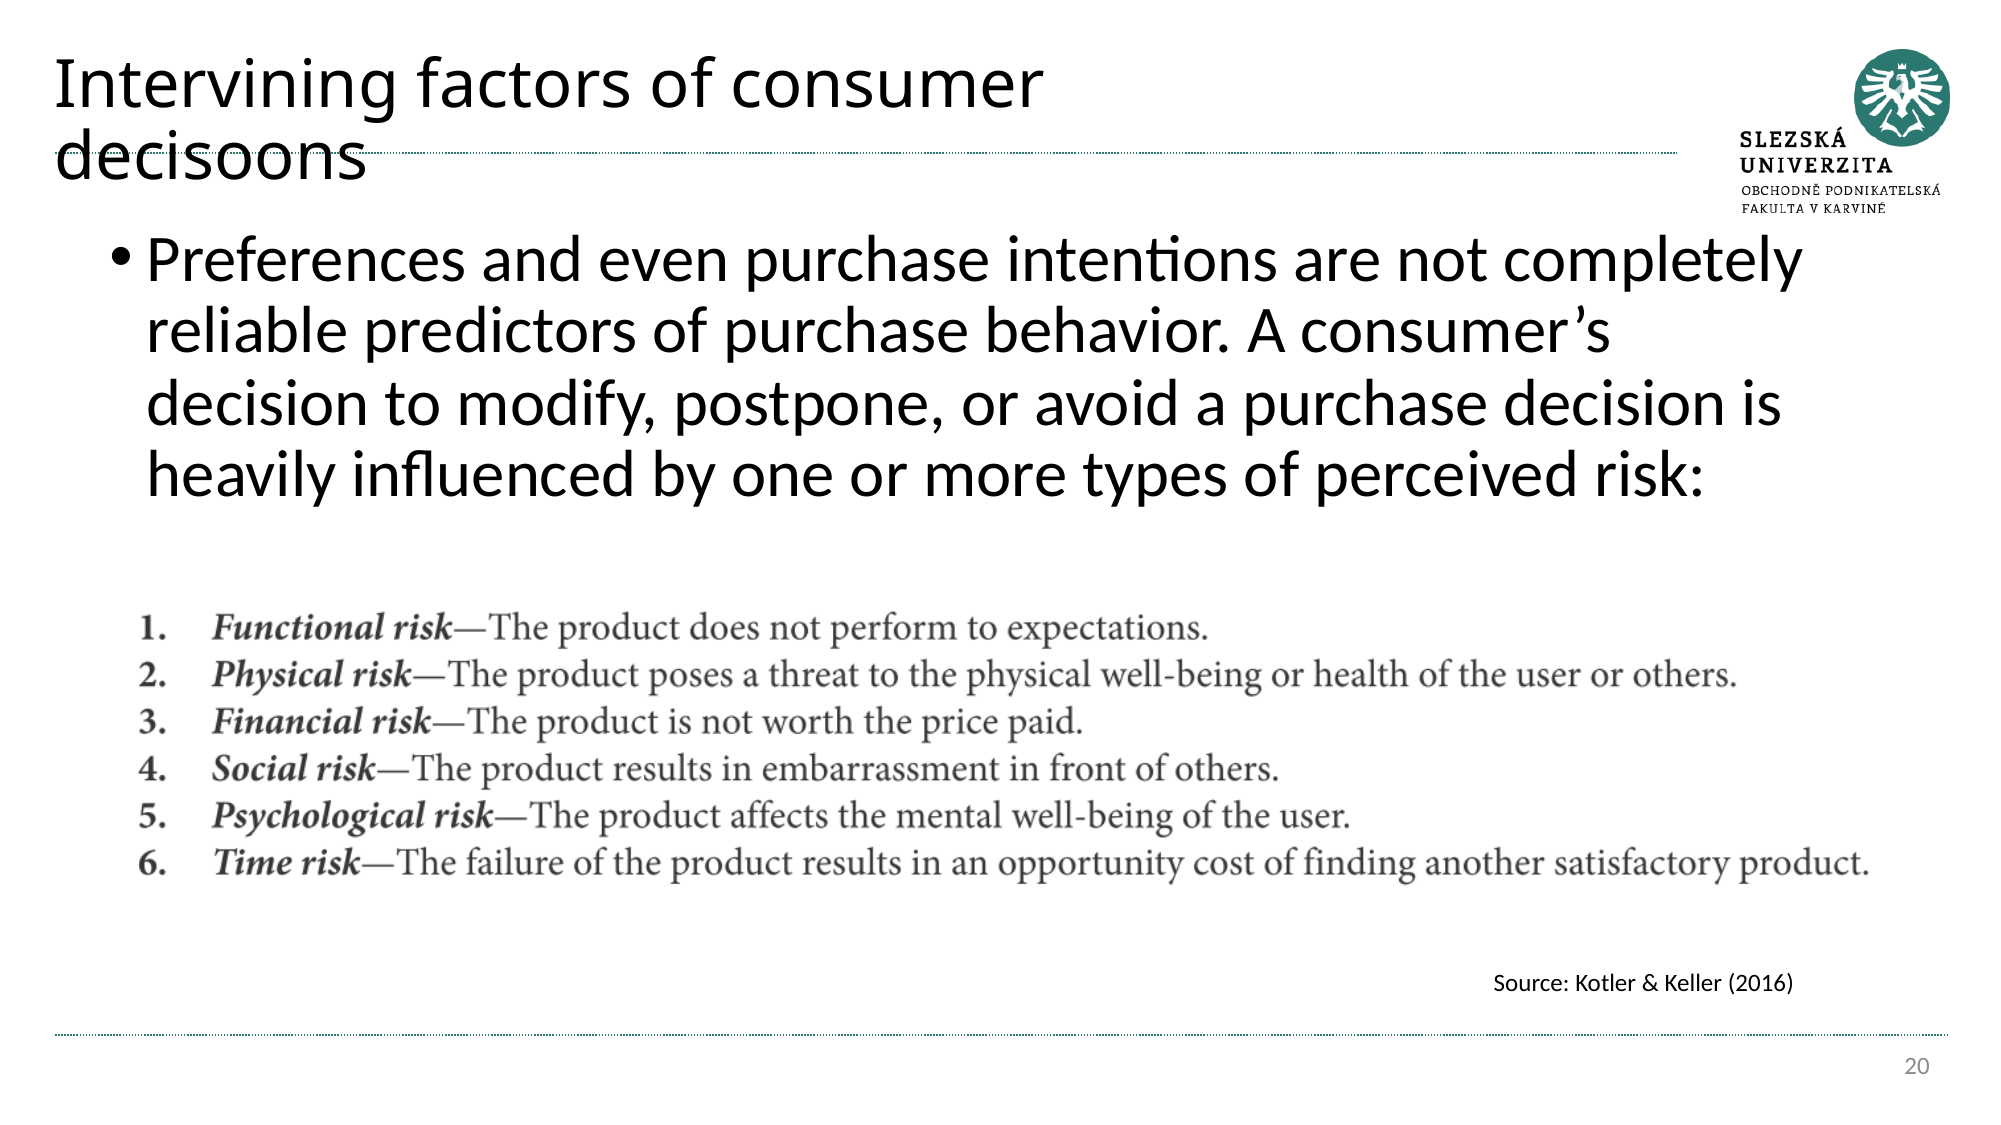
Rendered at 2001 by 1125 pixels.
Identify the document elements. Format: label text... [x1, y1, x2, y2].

title Intervining factors of consumer decisoons [39, 42, 1237, 154]
list Preferences and even purchase intentions are not completely reliable predictors of purchase behavior. A consumer’s decision to modify, postpone, or avoid a purchase decision is heavily influenced by one or more types of perceived risk: [94, 216, 1828, 988]
picture [1740, 49, 1950, 213]
text_box Source: Kotler & Keller (2016) [1478, 958, 1906, 1004]
picture [104, 588, 1945, 896]
slide_number 20 [1708, 1035, 1945, 1095]
